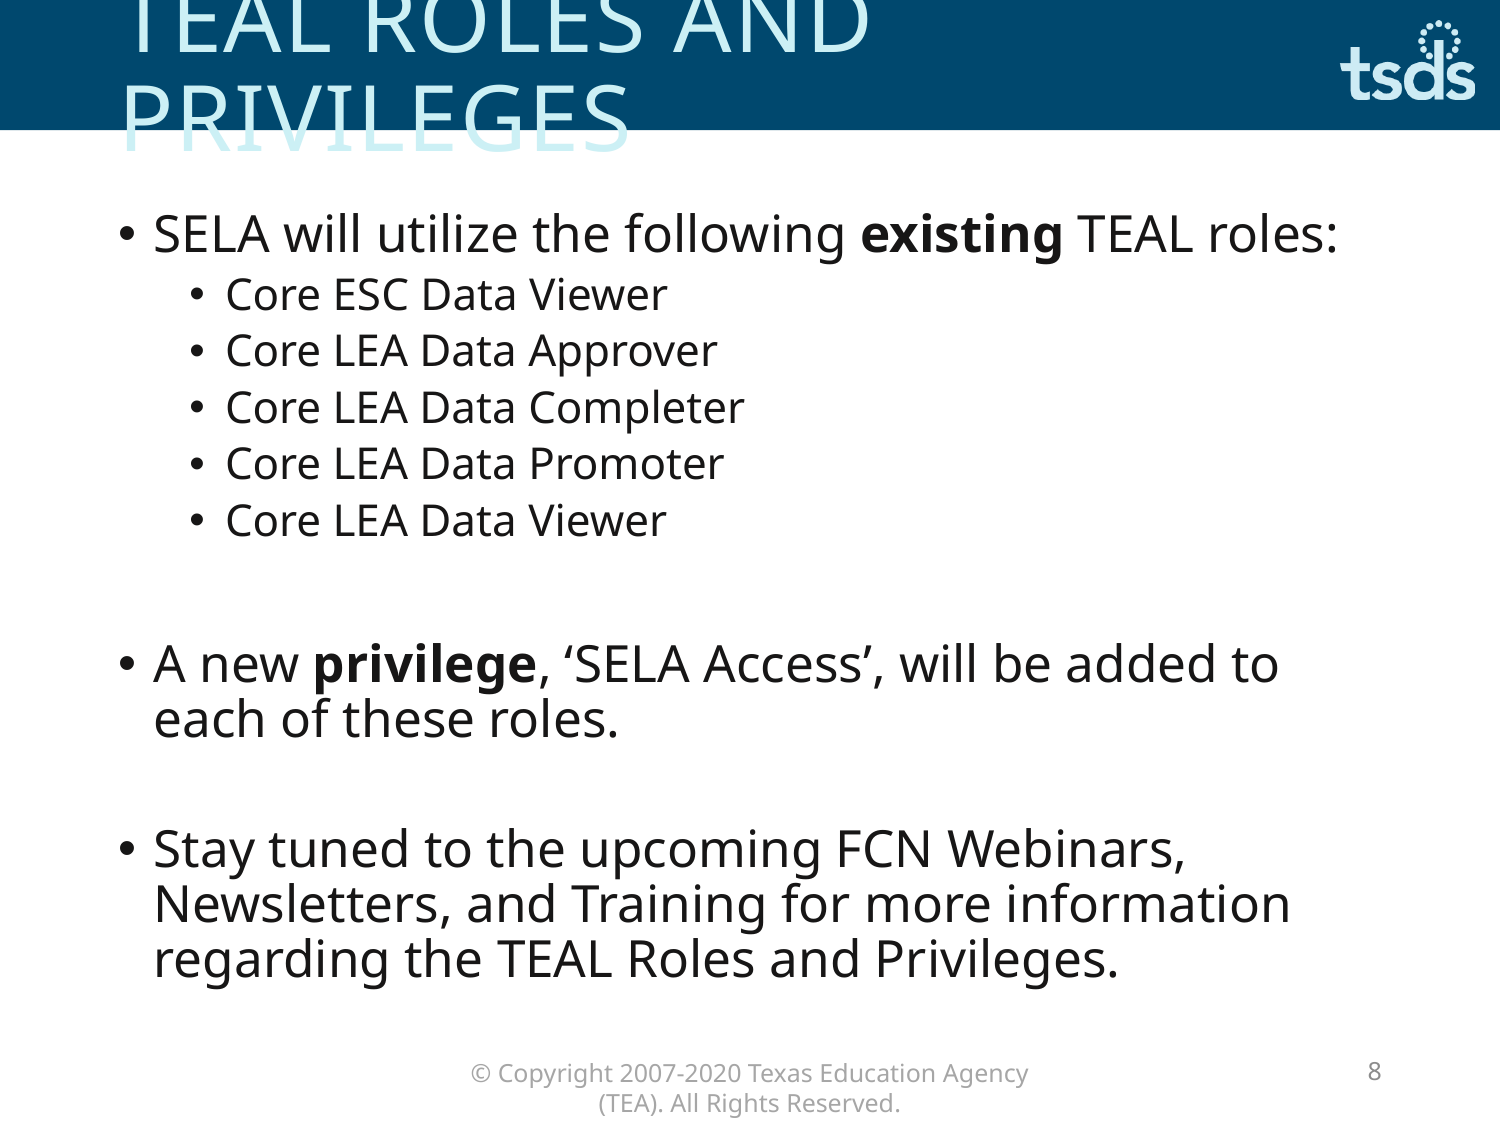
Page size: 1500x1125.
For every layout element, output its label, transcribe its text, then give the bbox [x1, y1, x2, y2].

picture [242, 0, 250, 7]
picture [705, 0, 713, 7]
picture [369, 0, 377, 7]
picture [854, 0, 865, 7]
picture [1373, 62, 1401, 99]
picture [502, 0, 510, 7]
picture [427, 0, 437, 7]
picture [788, 0, 794, 7]
picture [692, 0, 700, 7]
picture [743, 0, 750, 7]
picture [180, 0, 188, 7]
picture [1341, 48, 1369, 99]
title Teal roles and privileges [103, 7, 1304, 138]
picture [815, 0, 823, 7]
picture [1447, 63, 1474, 99]
slide_number 8 [1059, 1042, 1397, 1103]
picture [601, 0, 609, 7]
picture [473, 0, 483, 7]
list SELA will utilize the following existing TEAL roles: Core ESC Data Viewer Core LEA Data Approver Core LEA Data Completer Core LEA Data Promoter Core LEA Data Viewer A new privilege, ‘SELA Access’, will be added to each of these roles. Stay tuned to the upcoming FCN Webinars, Newsletters, and Training for more information regarding the TEAL Roles and Privileges. [103, 200, 1397, 1014]
picture [255, 0, 263, 7]
picture [753, 0, 764, 7]
picture [402, 0, 410, 7]
picture [140, 0, 147, 7]
picture [1405, 41, 1443, 99]
picture [551, 0, 559, 7]
picture [293, 0, 301, 7]
